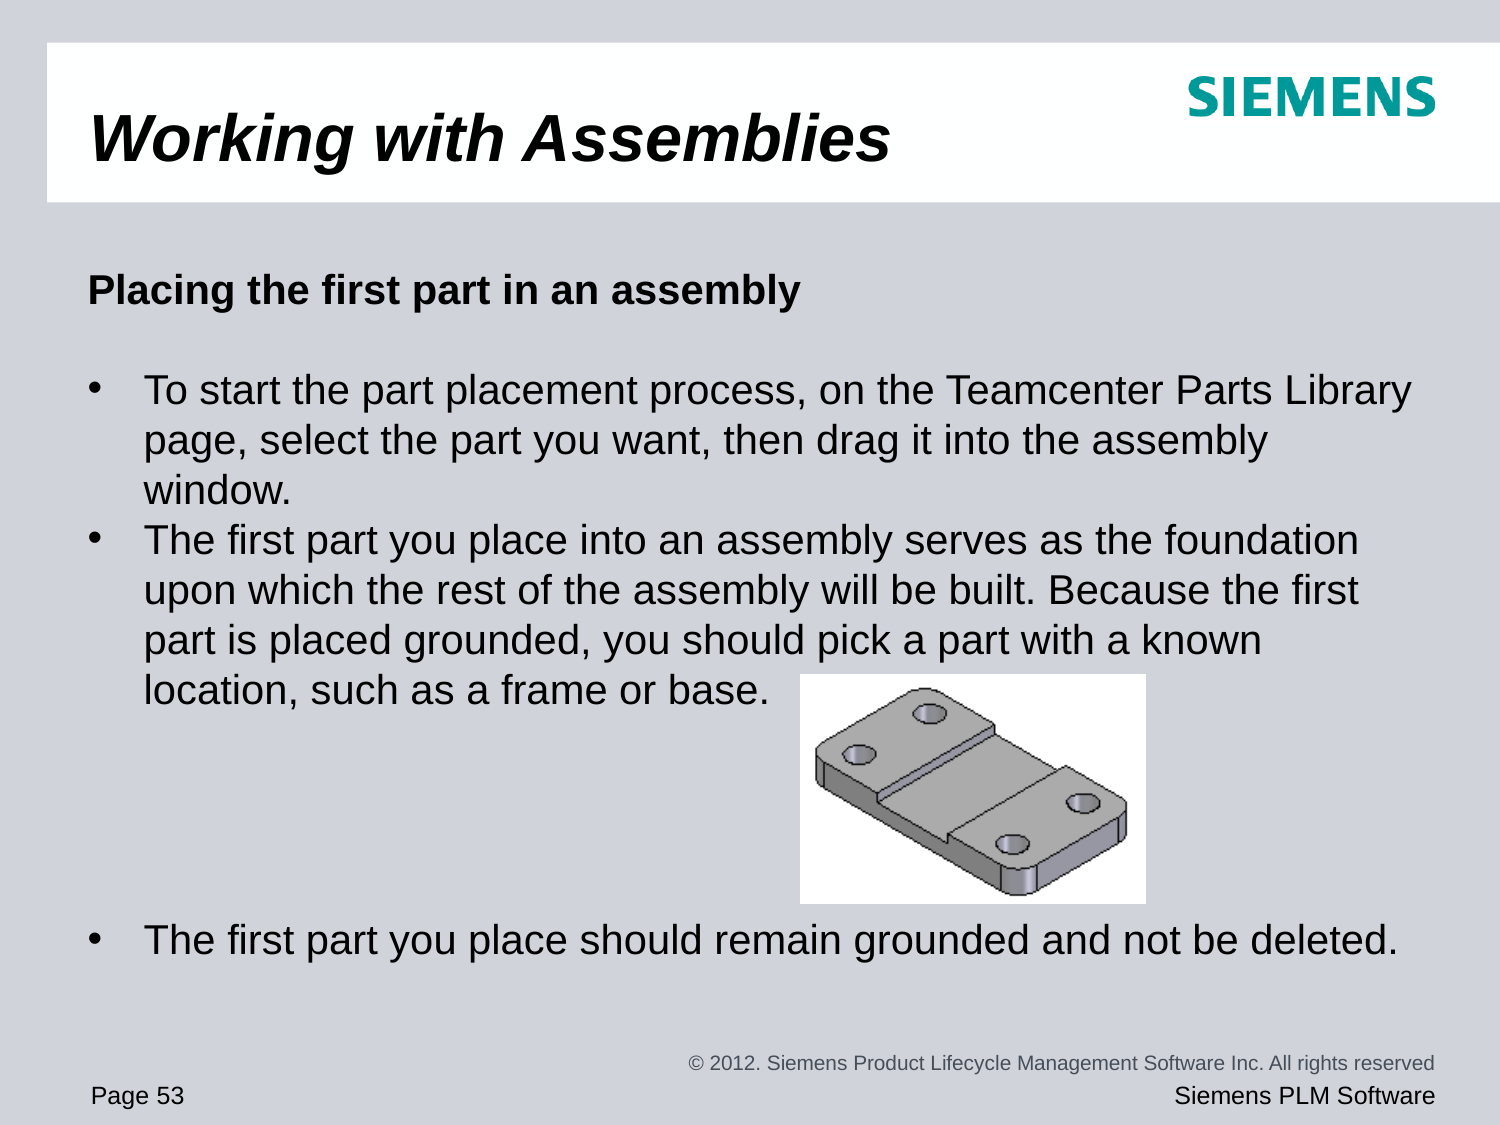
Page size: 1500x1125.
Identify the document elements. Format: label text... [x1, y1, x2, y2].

picture [799, 674, 1146, 904]
text_box Placing the first part in an assembly To start the part placement process, on the Teamcenter Parts Library page, select the part you want, then drag it into the assembly window. The first part you place into an assembly serves as the foundation upon which the rest of the assembly will be built. Because the first part is placed grounded, you should pick a part with a known location, such as a frame or base. The first part you place should remain grounded and not be deleted. [87, 262, 1425, 1013]
picture [1181, 69, 1444, 123]
text_box Working with Assemblies [74, 50, 1095, 183]
